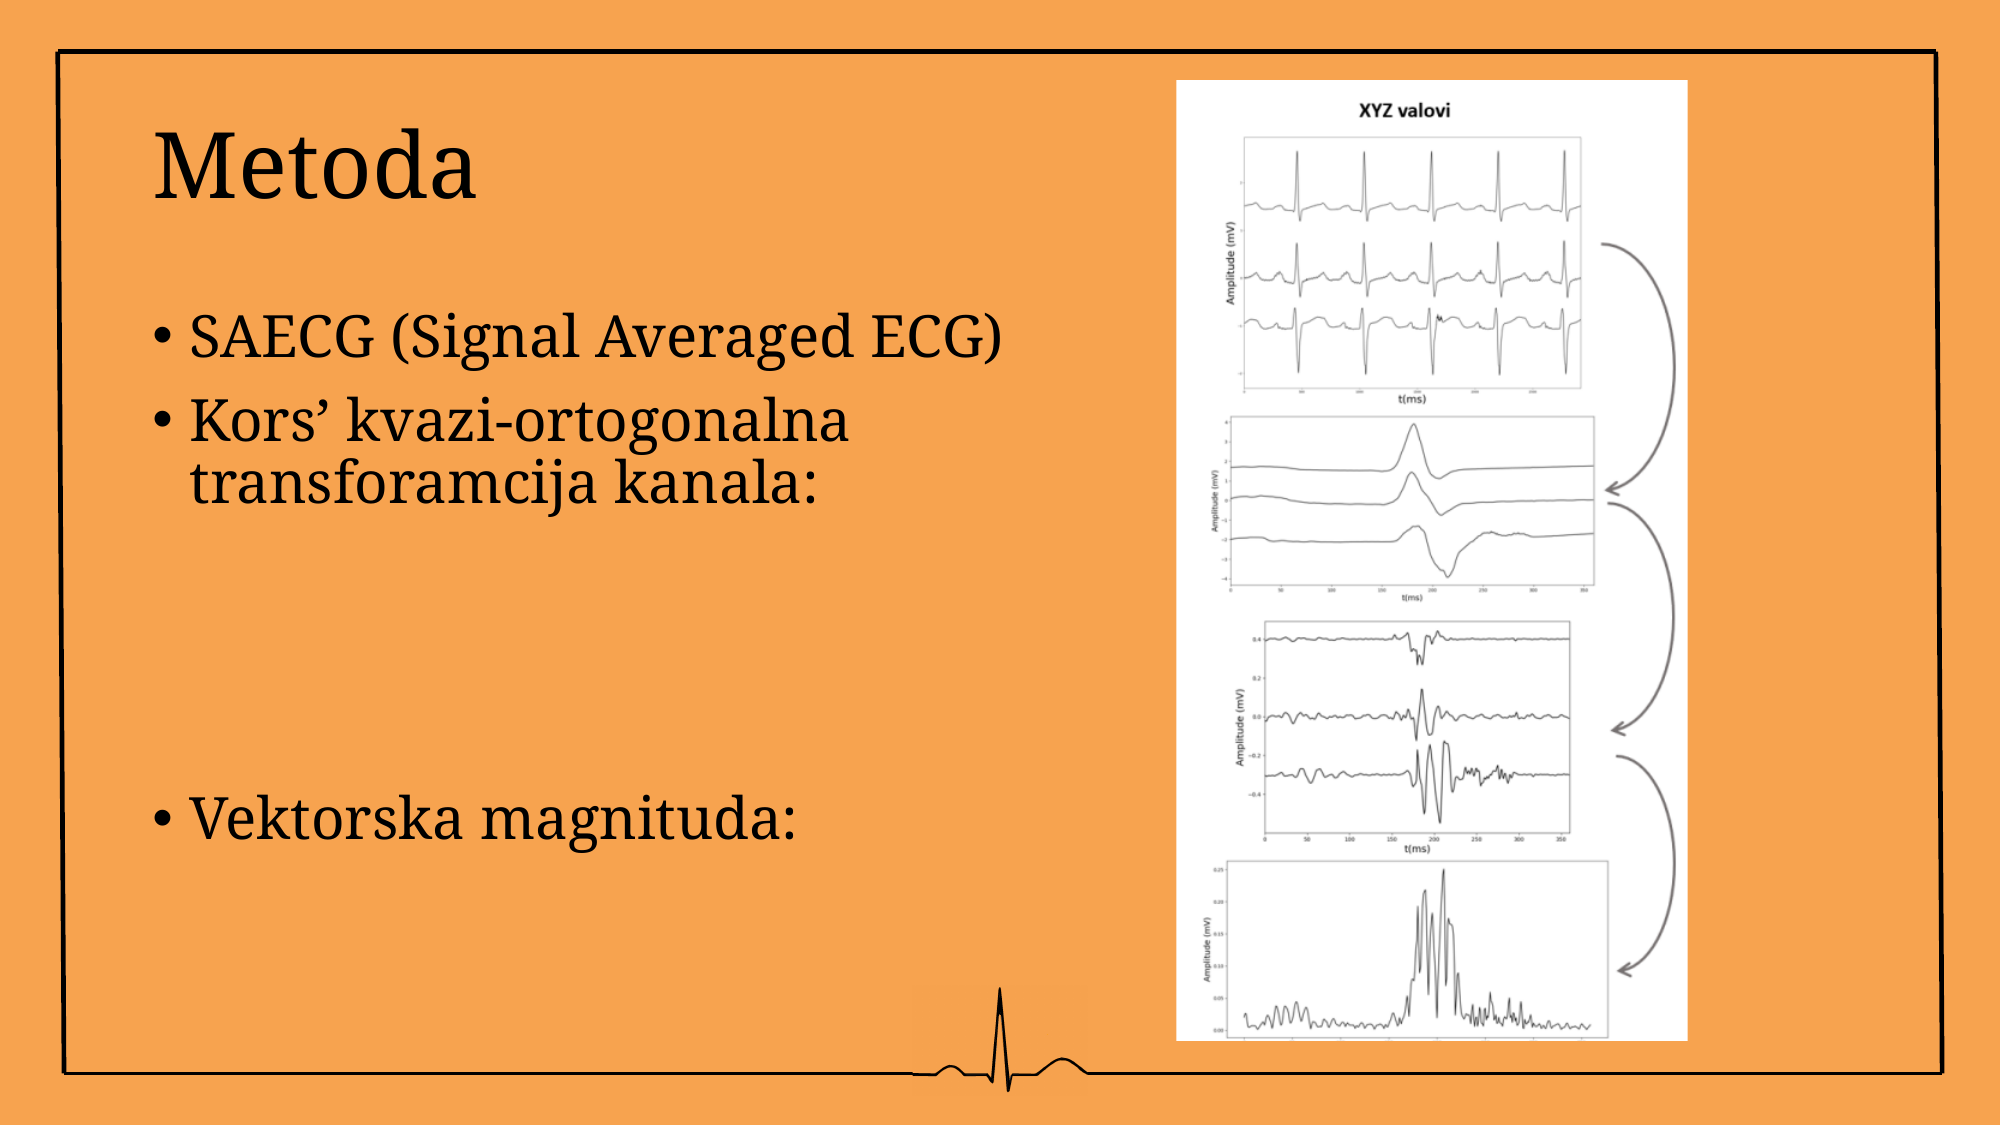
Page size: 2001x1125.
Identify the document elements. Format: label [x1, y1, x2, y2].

picture [1176, 80, 1688, 1041]
text_box [57, 51, 1943, 1096]
